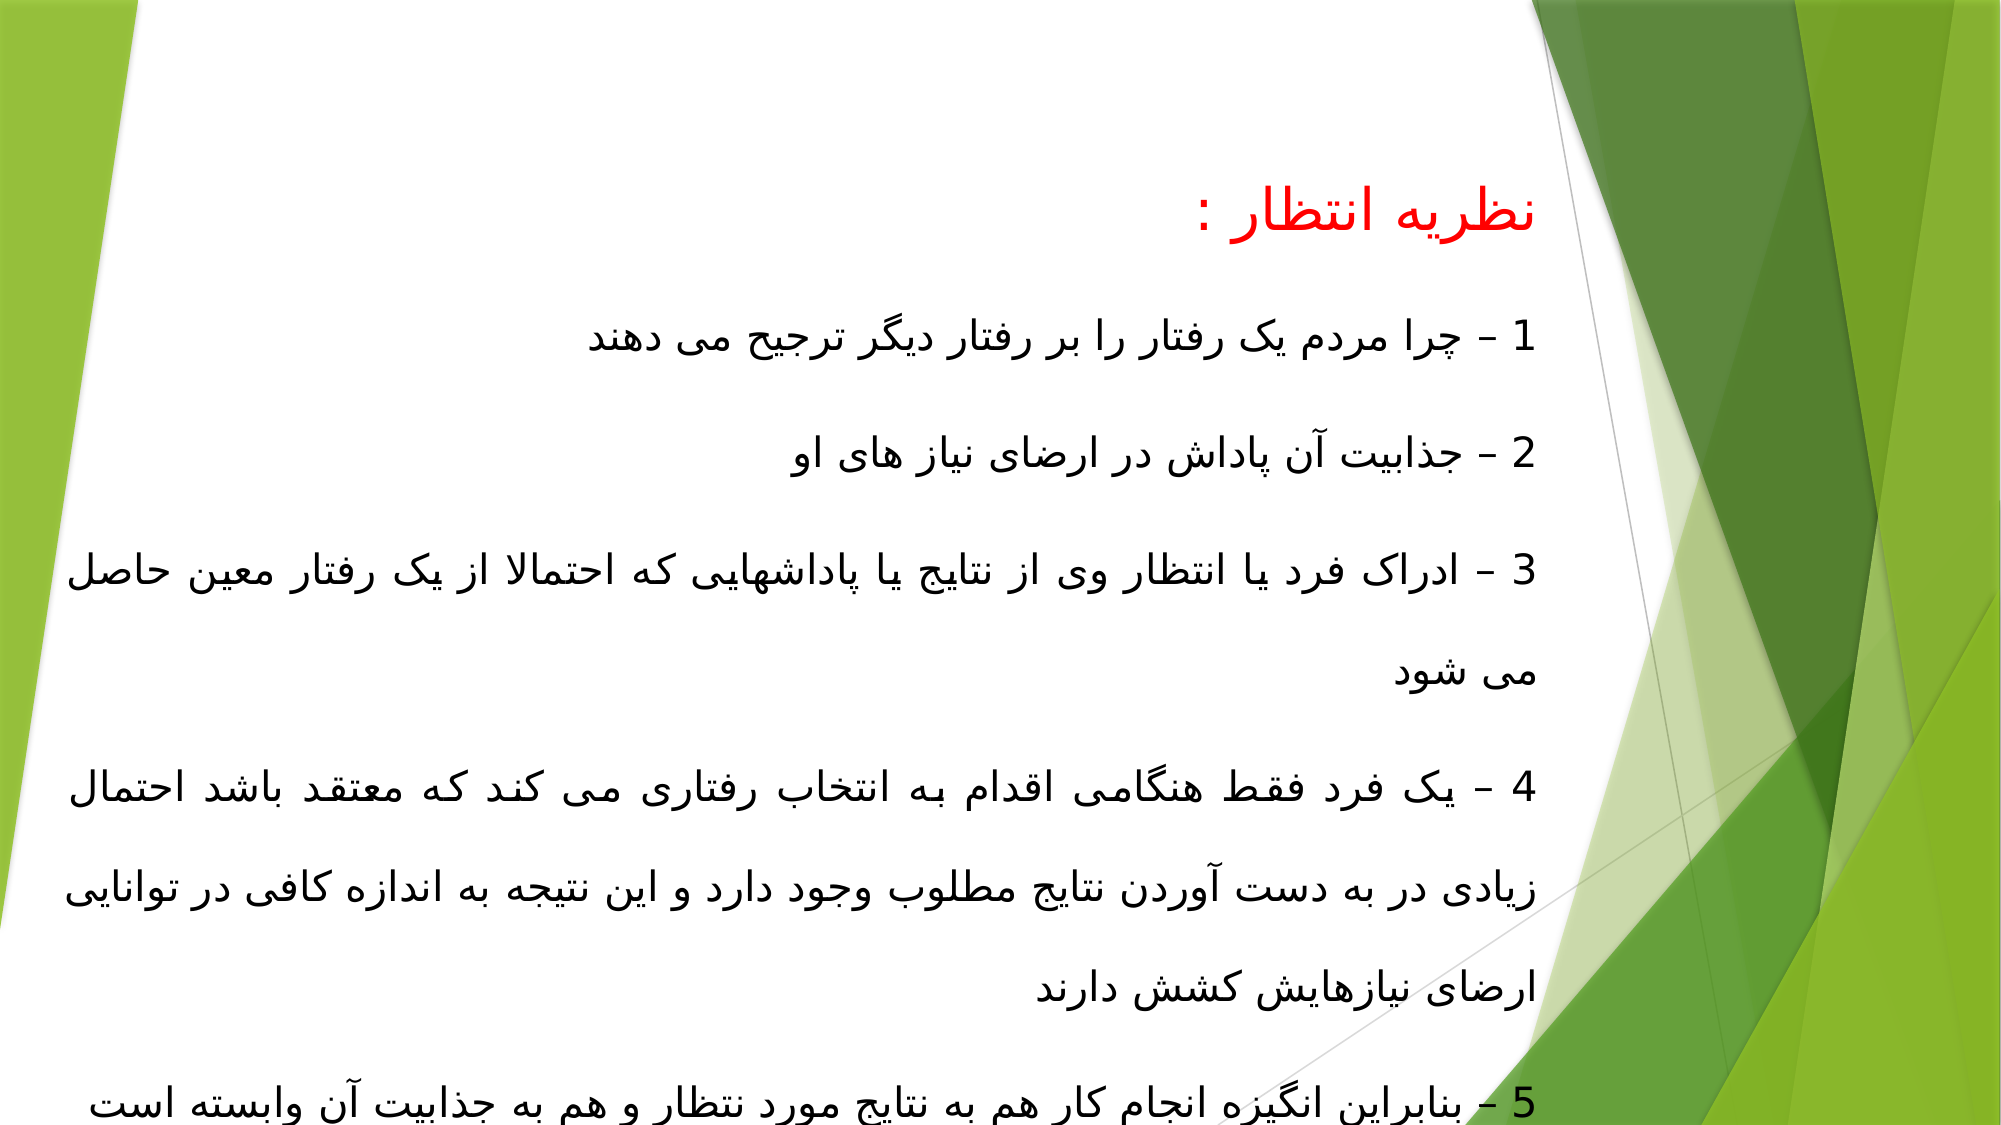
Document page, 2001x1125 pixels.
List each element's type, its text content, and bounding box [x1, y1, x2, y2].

text_box نظریه انتظار : 1 – چرا مردم یک رفتار را بر رفتار دیگر ترجیح می دهند 2 – جذابیت آن پاداش در ارضای نیاز های او 3 – ادراک فرد یا انتظار وی از نتایج یا پاداشهایی که احتمالا از یک رفتار معین حاصل می شود 4 – یک فرد فقط هنگامی اقدام به انتخاب رفتاری می کند که معتقد باشد احتمال زیادی در به دست آوردن نتایج مطلوب وجود دارد و این نتیجه به اندازه کافی در توانایی ارضای نیازهایش کشش دارند 5 – بنابراین انگیزه انجام کار هم به نتایج مورد نتظار و هم به جذابیت آن وابسته است [50, 95, 1554, 1125]
